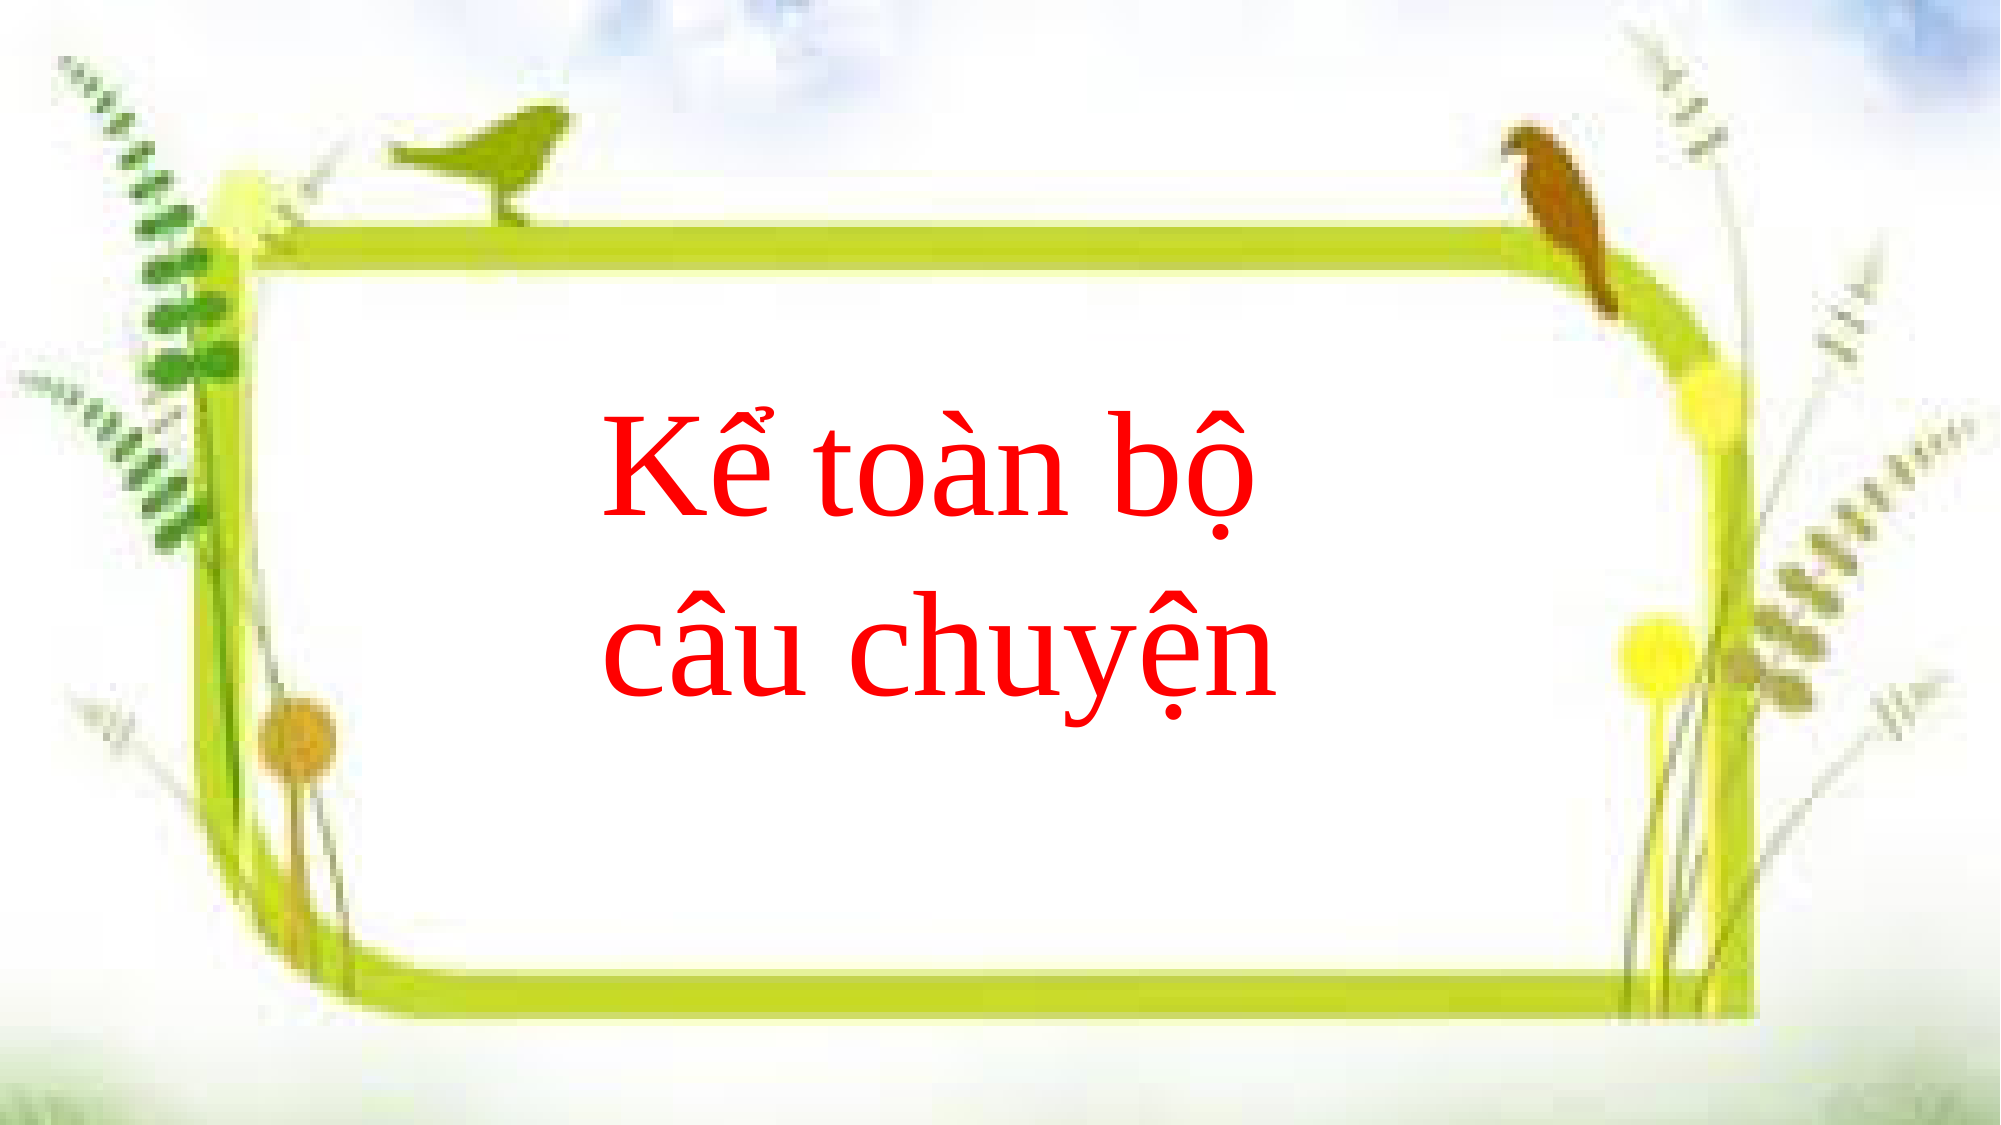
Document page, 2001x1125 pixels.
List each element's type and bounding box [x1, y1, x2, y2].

list [0, 0, 2000, 1125]
